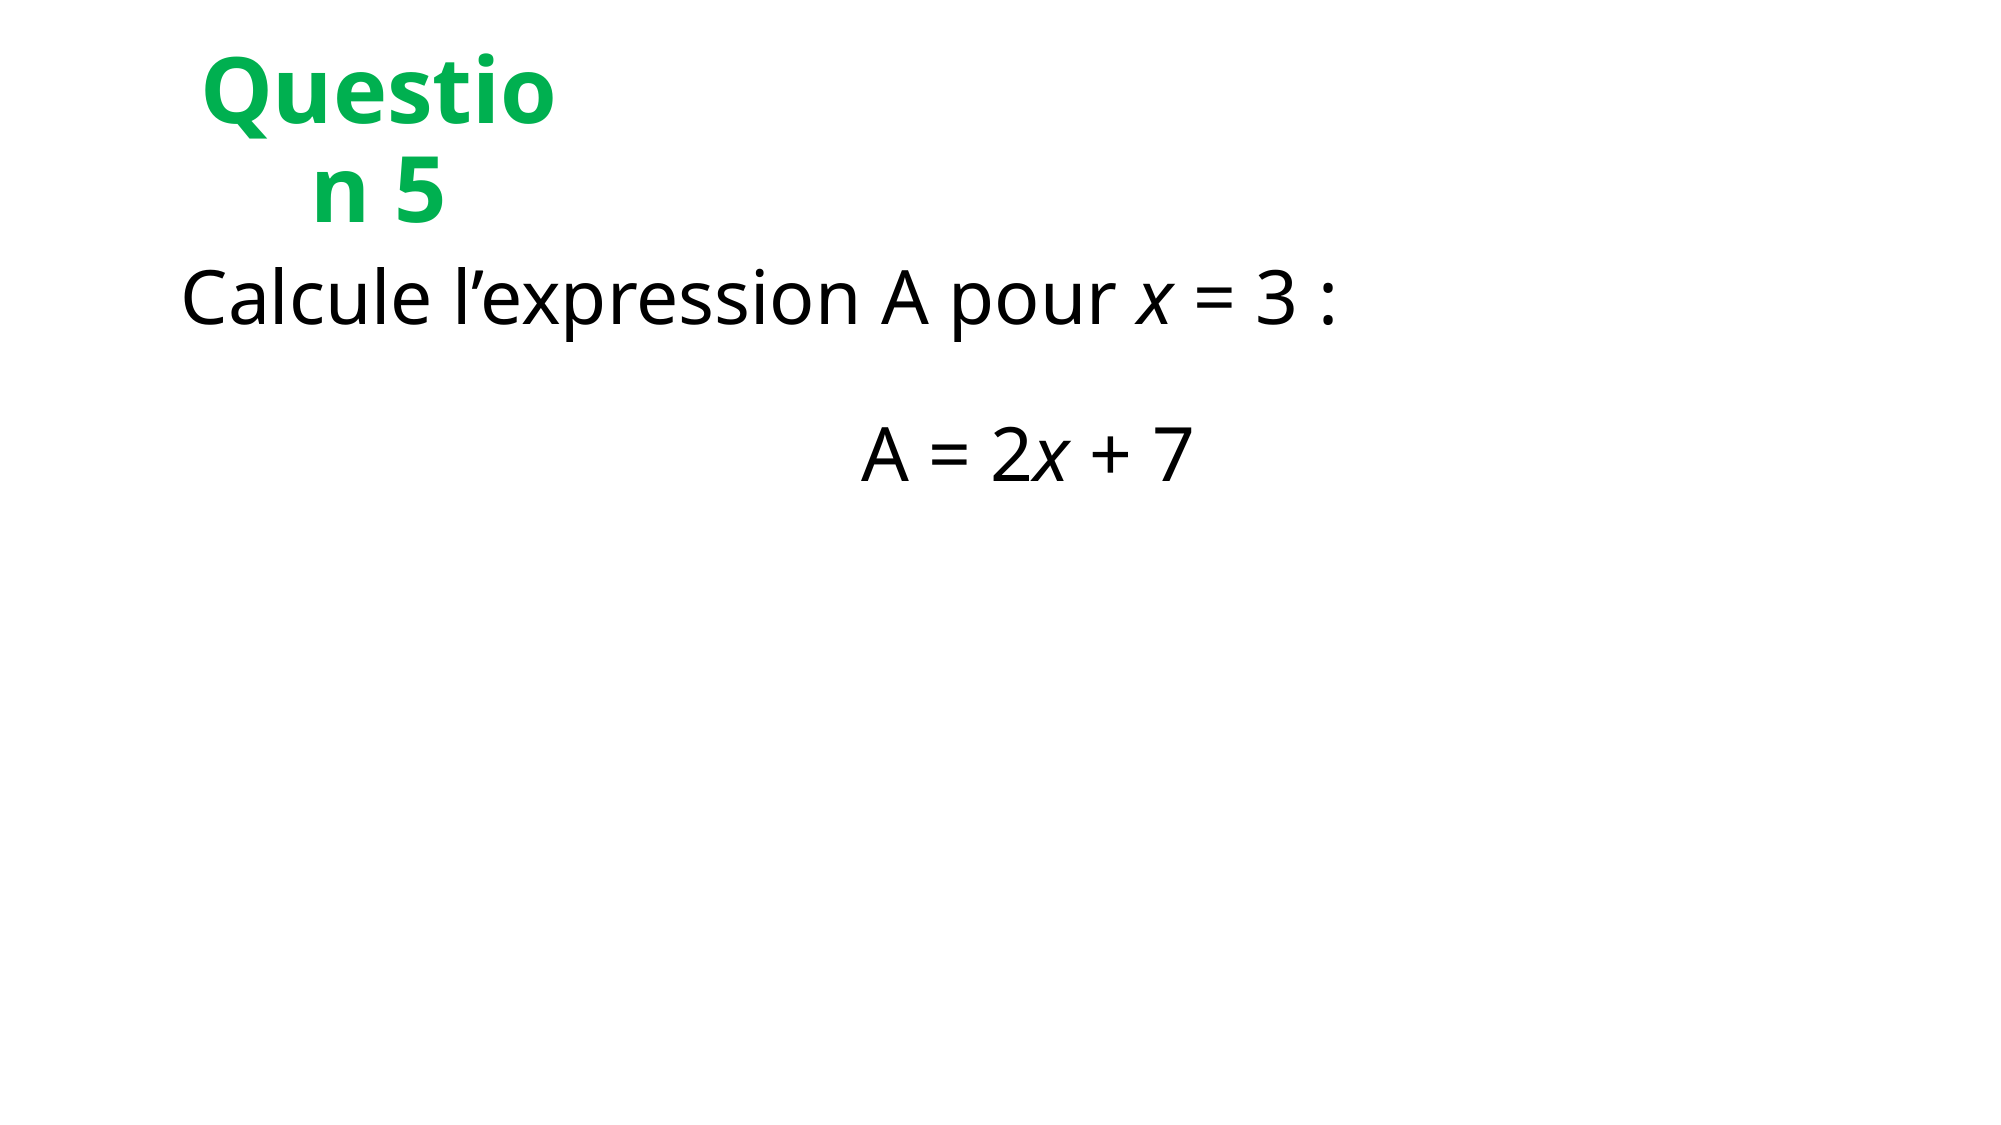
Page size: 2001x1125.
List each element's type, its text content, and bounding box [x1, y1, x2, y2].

title Question 5 [165, 34, 592, 251]
list Calcule l’expression A pour x = 3 : A = 2x + 7 [165, 251, 1891, 998]
